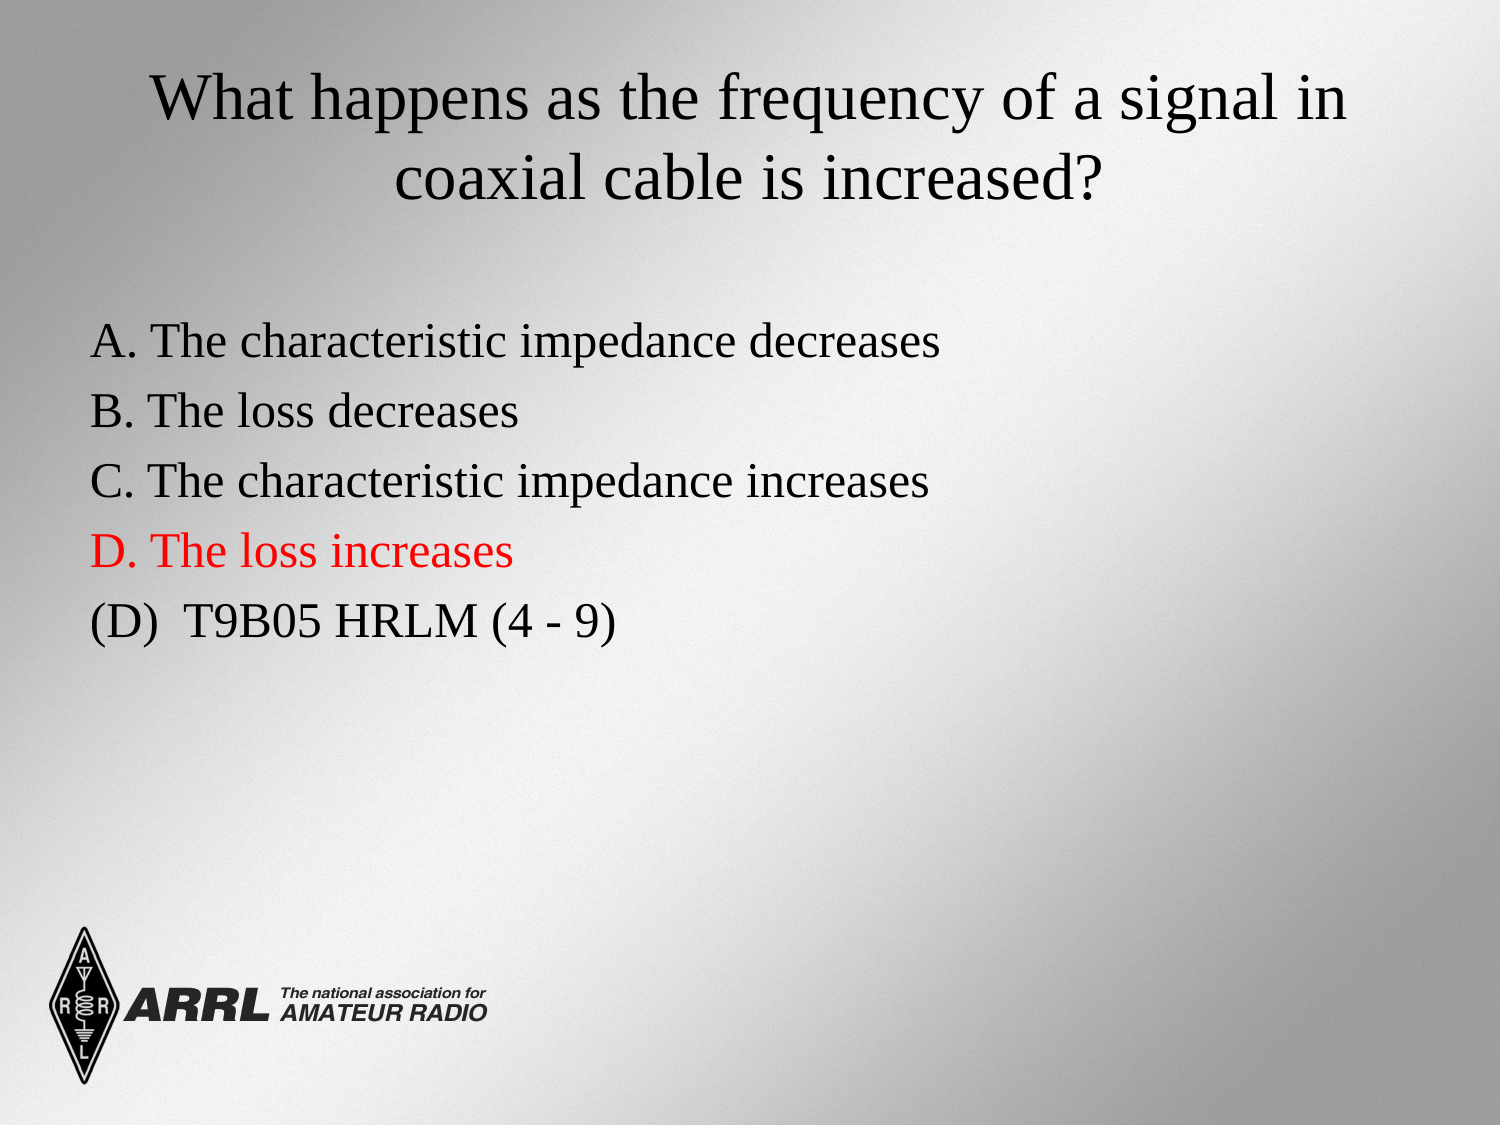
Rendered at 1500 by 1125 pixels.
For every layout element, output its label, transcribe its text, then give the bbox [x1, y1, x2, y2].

picture [0, 0, 1500, 1125]
title What happens as the frequency of a signal in coaxial cable is increased? [75, 45, 1425, 233]
list A. The characteristic impedance decreases B. The loss decreases C. The characteristic impedance increases D. The loss increases (D) T9B05 HRLM (4 - 9) [75, 299, 1425, 1005]
